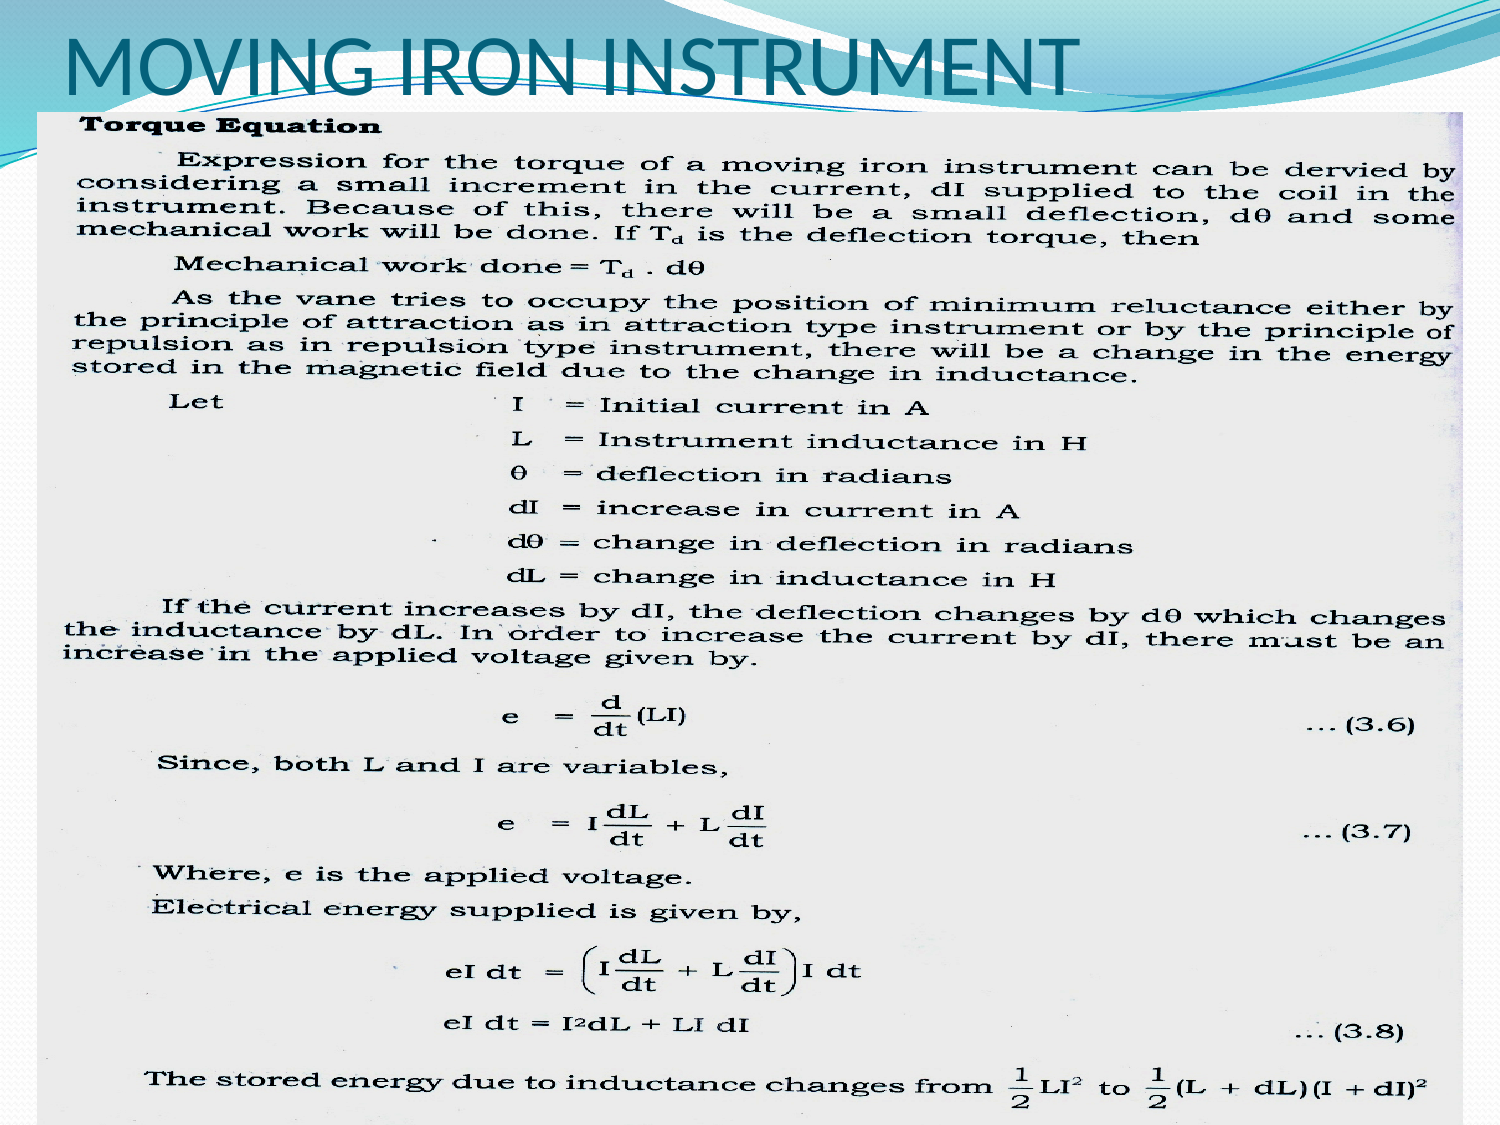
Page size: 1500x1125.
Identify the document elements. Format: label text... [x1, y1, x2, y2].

title MOVING IRON INSTRUMENT [62, 0, 1413, 111]
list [37, 112, 1463, 1125]
